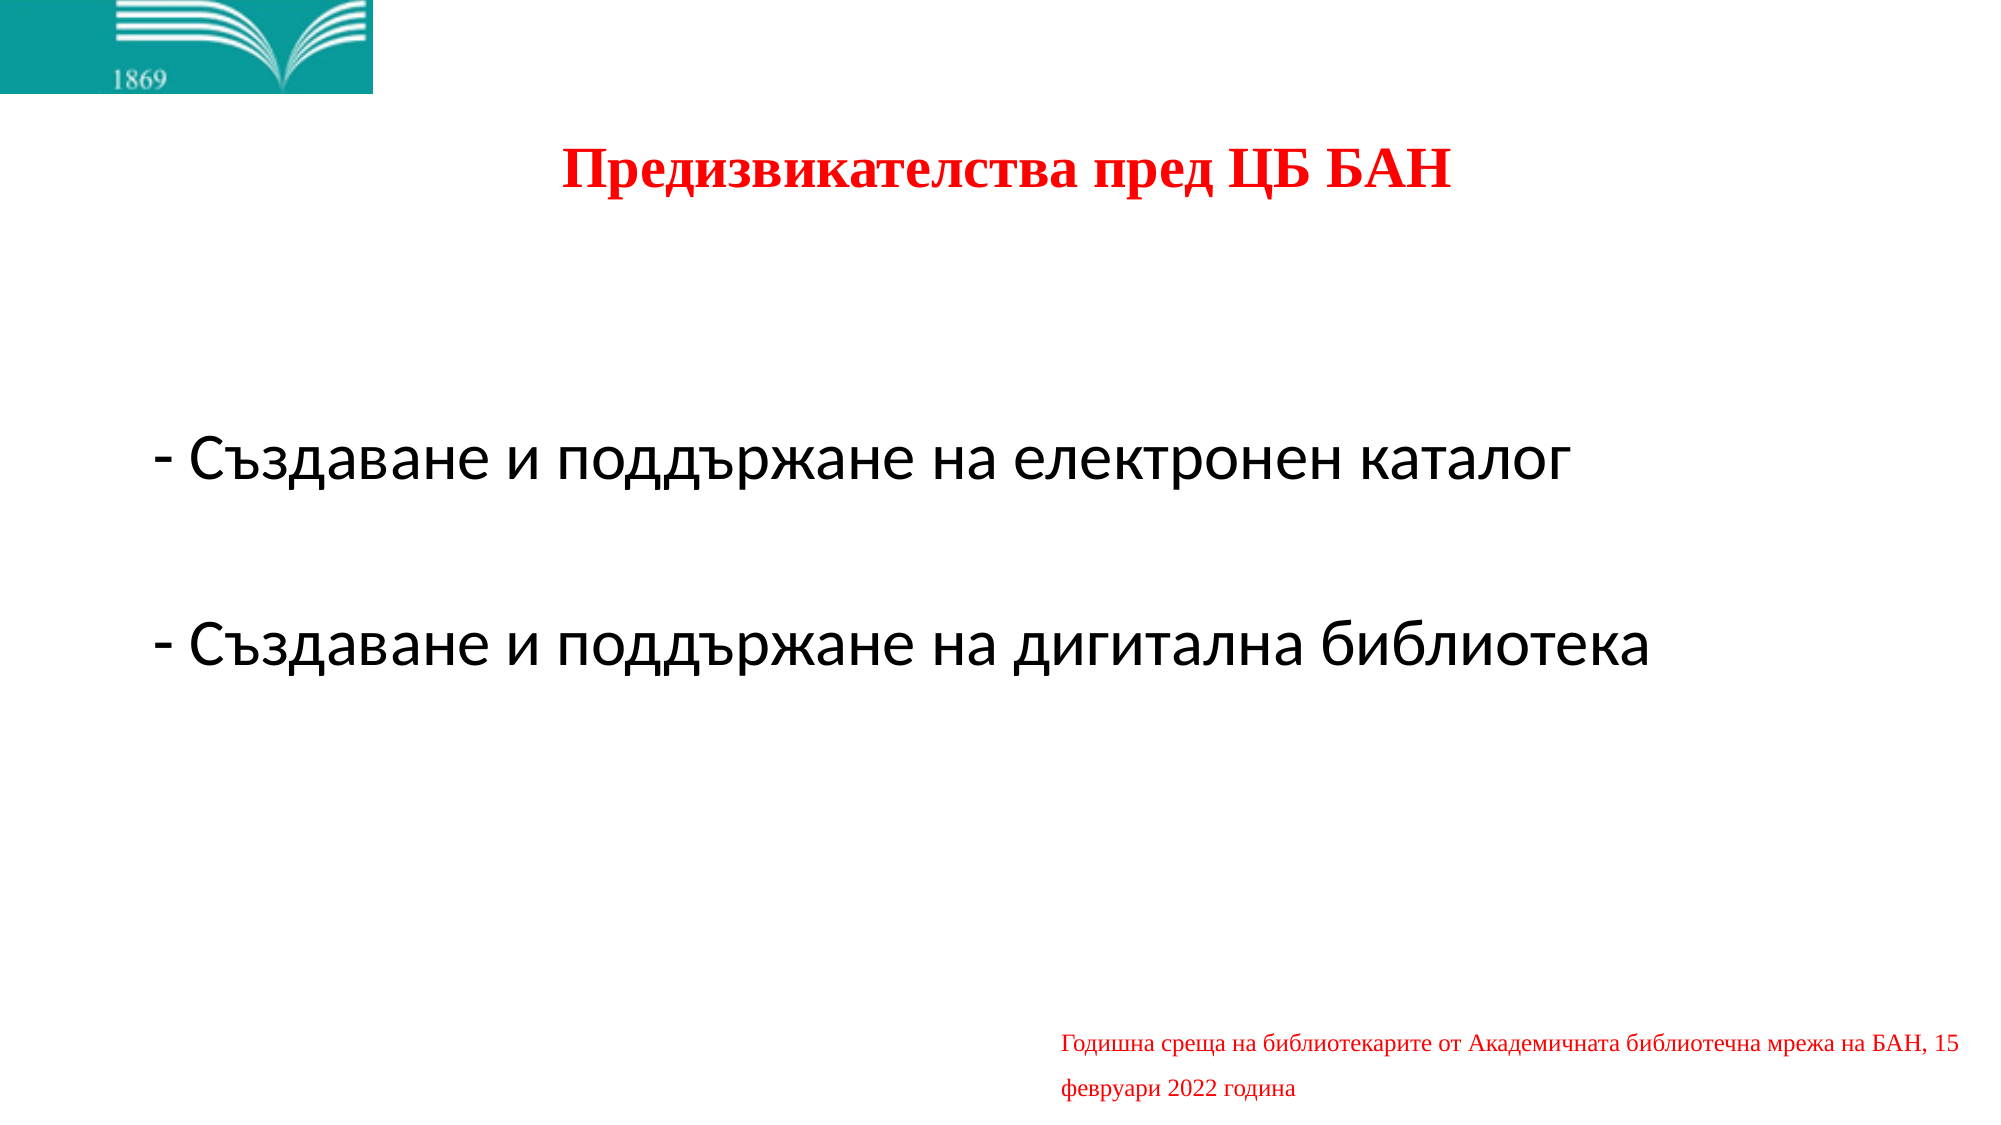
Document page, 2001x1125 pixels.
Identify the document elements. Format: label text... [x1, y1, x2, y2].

text_box Годишна среща на библиотекарите от Академичната библиотечна мрежа на БАН, 15 февруари 2022 година [1046, 1004, 1975, 1109]
title Предизвикателства пред ЦБ БАН [137, 59, 1863, 278]
list Създаване и поддържане на електронен каталог Създаване и поддържане на дигитална библиотека [137, 313, 1863, 718]
picture [0, 0, 373, 94]
